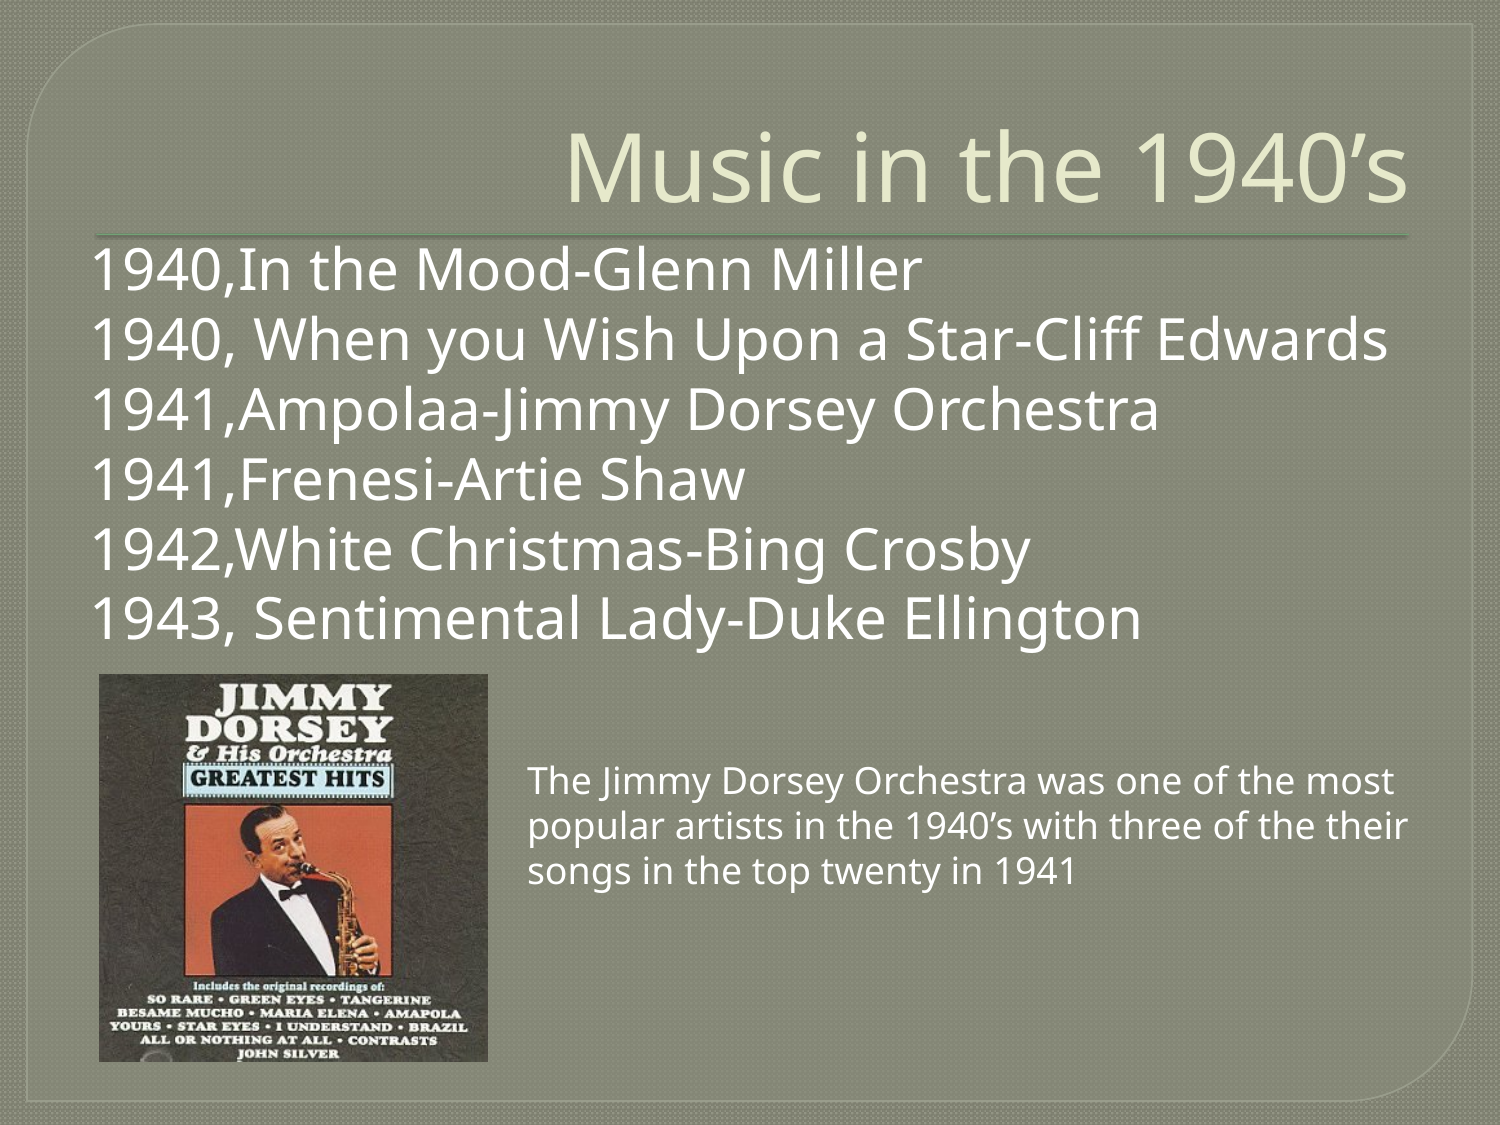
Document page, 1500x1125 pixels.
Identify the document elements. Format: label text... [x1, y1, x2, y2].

list 1940,In the Mood-Glenn Miller 1940, When you Wish Upon a Star-Cliff Edwards 1941,Ampolaa-Jimmy Dorsey Orchestra 1941,Frenesi-Artie Shaw 1942,White Christmas-Bing Crosby 1943, Sentimental Lady-Duke Ellington [75, 224, 1425, 680]
picture [99, 674, 488, 1062]
title Music in the 1940’s [75, 41, 1425, 224]
text_box The Jimmy Dorsey Orchestra was one of the most popular artists in the 1940’s with three of the their songs in the top twenty in 1941 [512, 749, 1425, 900]
